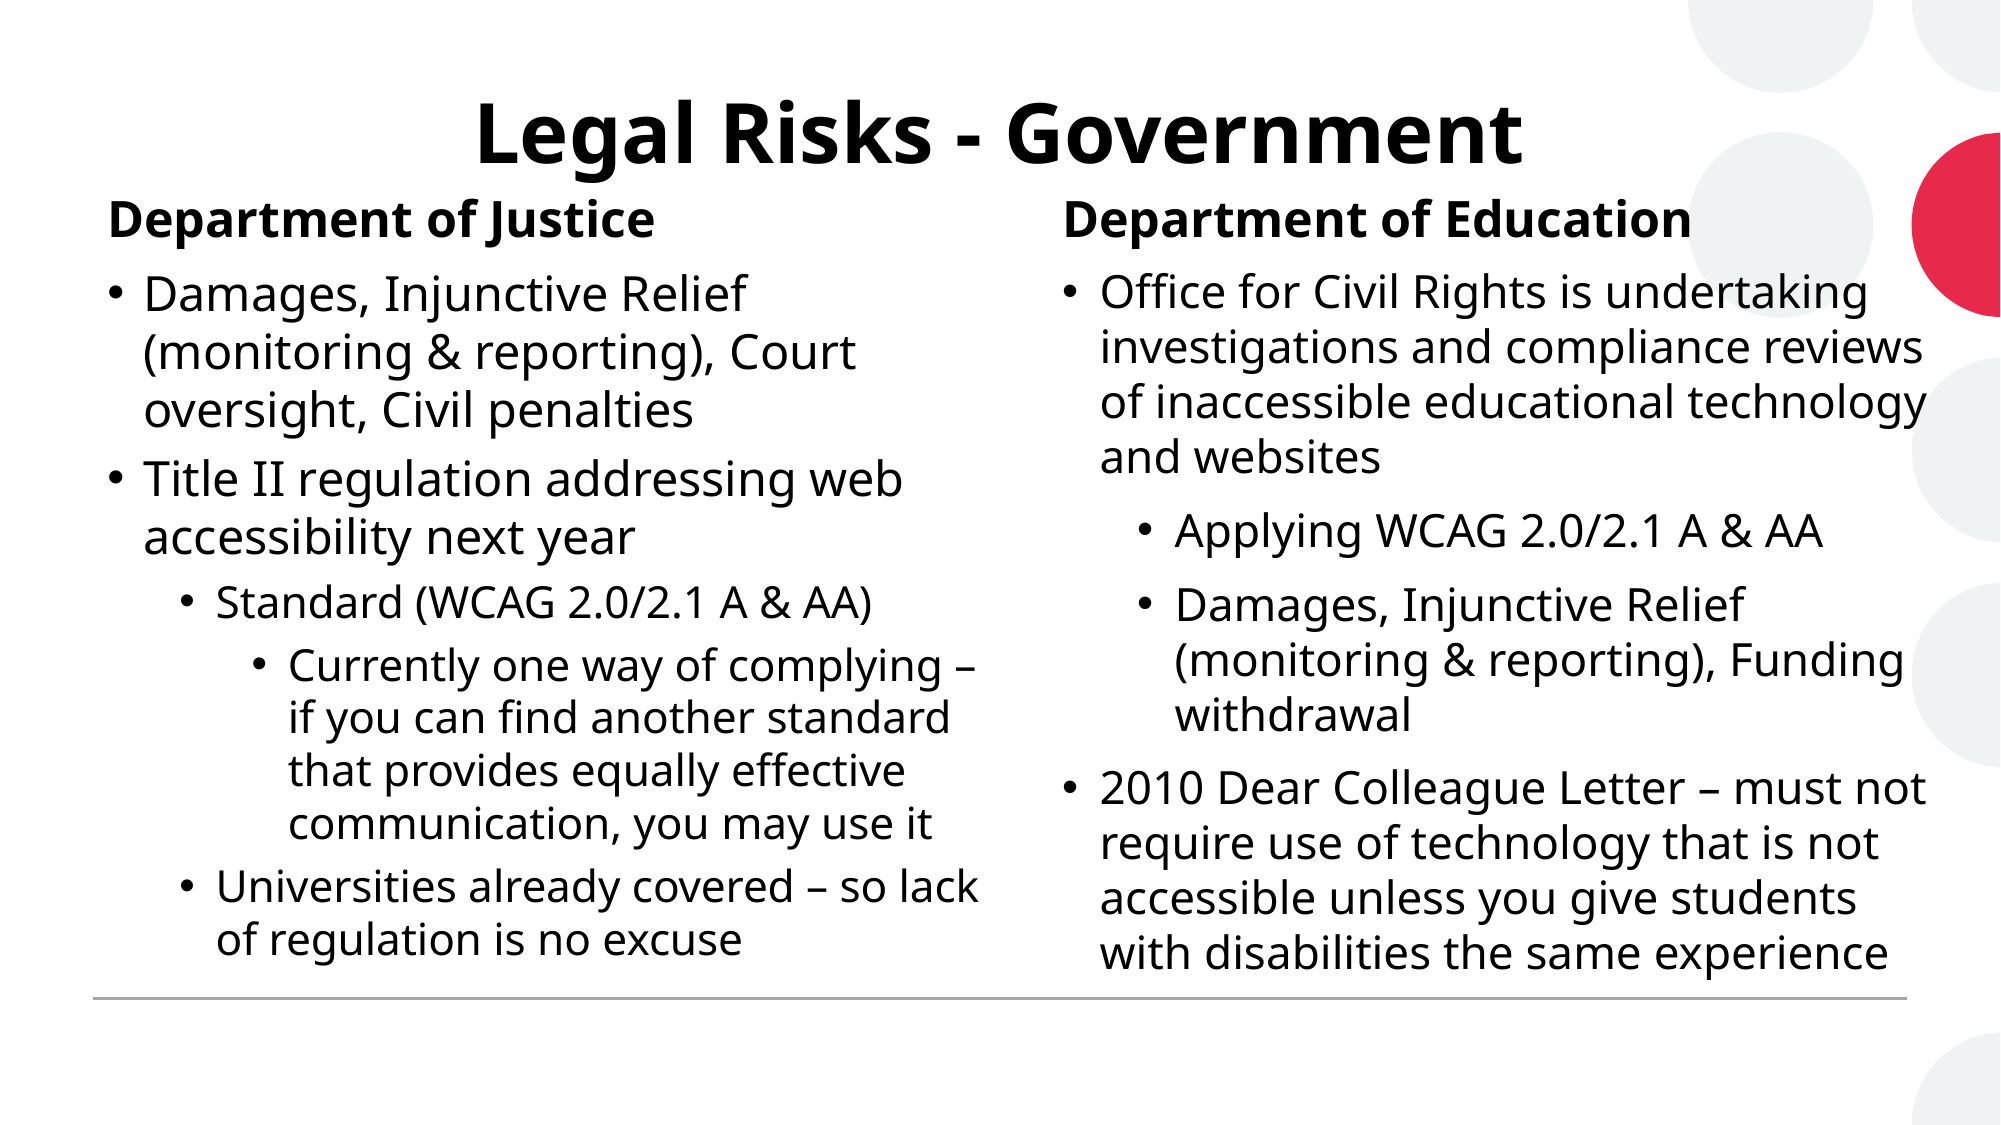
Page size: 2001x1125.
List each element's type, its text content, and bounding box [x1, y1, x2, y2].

list Department of Justice [92, 179, 952, 255]
title Legal Risks - Government [93, 72, 1906, 276]
list Damages, Injunctive Relief (monitoring & reporting), Court oversight, Civil penalties Title II regulation addressing web accessibility next year Standard (WCAG 2.0/2.1 A & AA) Currently one way of complying – if you can find another standard that provides equally effective communication, you may use it Universities already covered – so lack of regulation is no excuse [92, 255, 1000, 1004]
list Office for Civil Rights is undertaking investigations and compliance reviews of inaccessible educational technology and websites Applying WCAG 2.0/2.1 A & AA Damages, Injunctive Relief (monitoring & reporting), Funding withdrawal 2010 Dear Colleague Letter – must not require use of technology that is not accessible unless you give students with disabilities the same experience [1047, 255, 1955, 996]
list Department of Education [1047, 179, 1907, 255]
